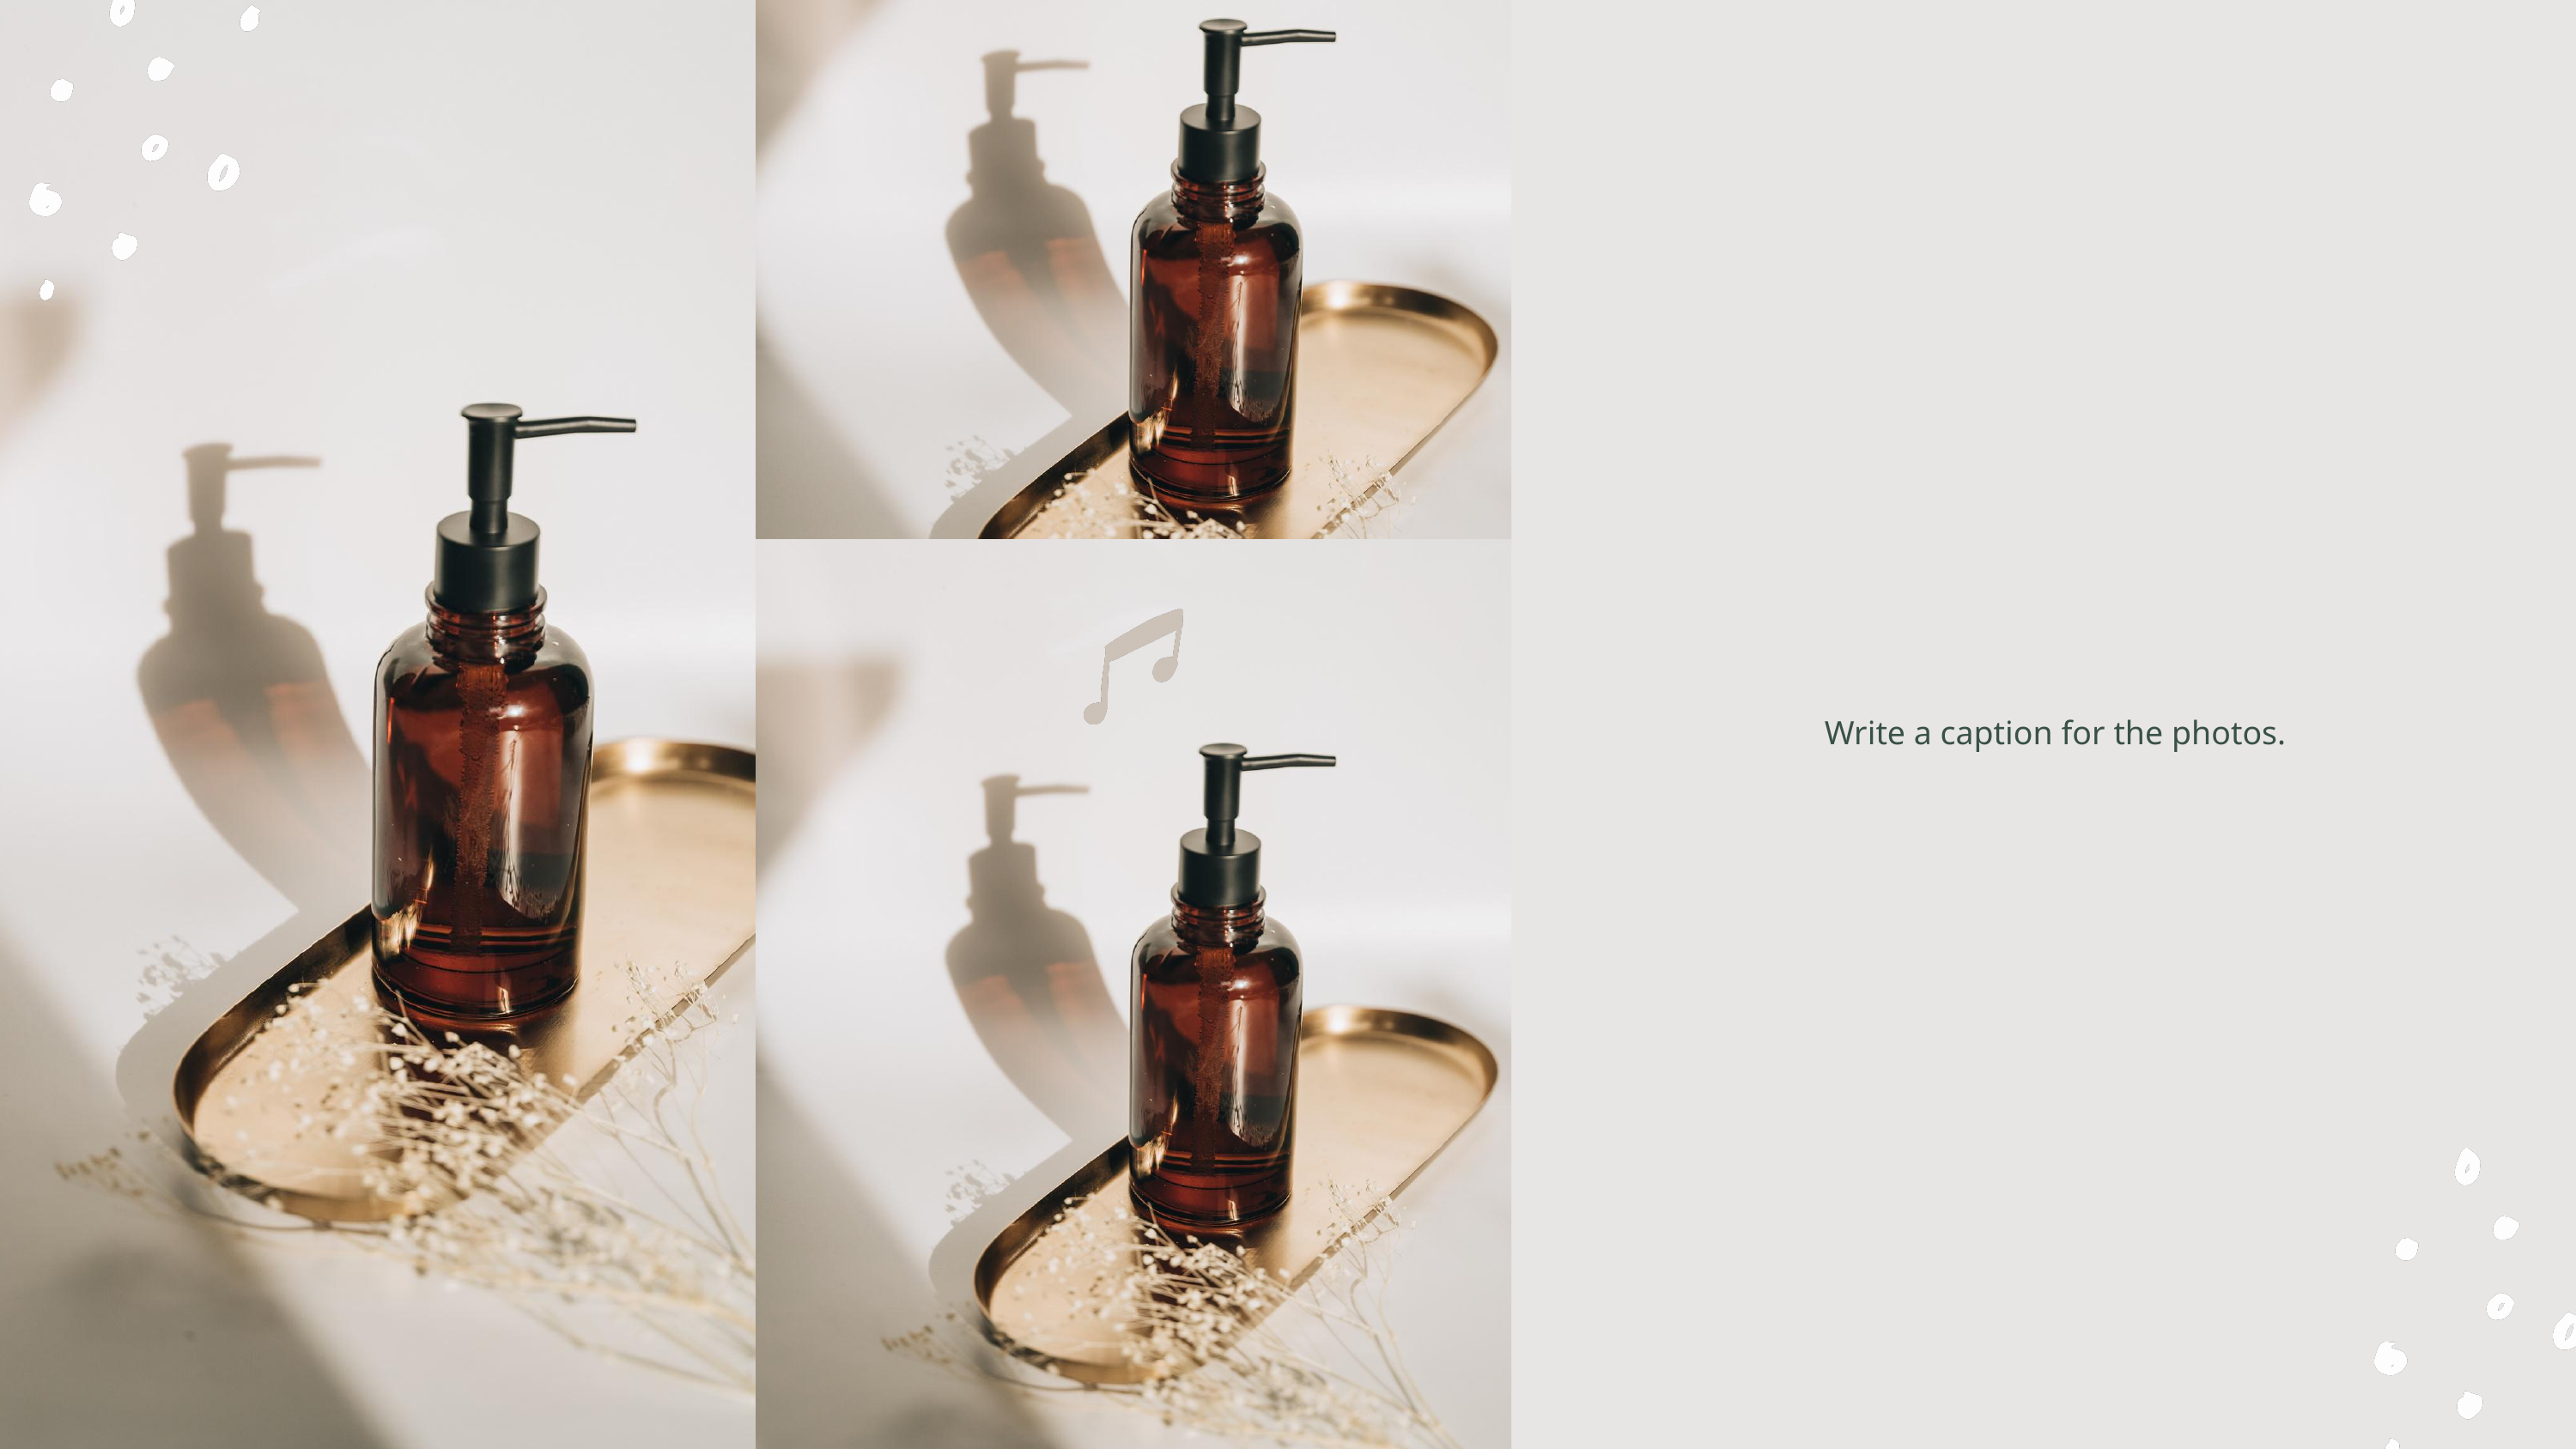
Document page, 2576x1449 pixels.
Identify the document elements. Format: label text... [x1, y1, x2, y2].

text_box Write a caption for the photos. [1680, 704, 2432, 752]
picture [2374, 1148, 2576, 1449]
picture [0, 0, 1512, 1449]
